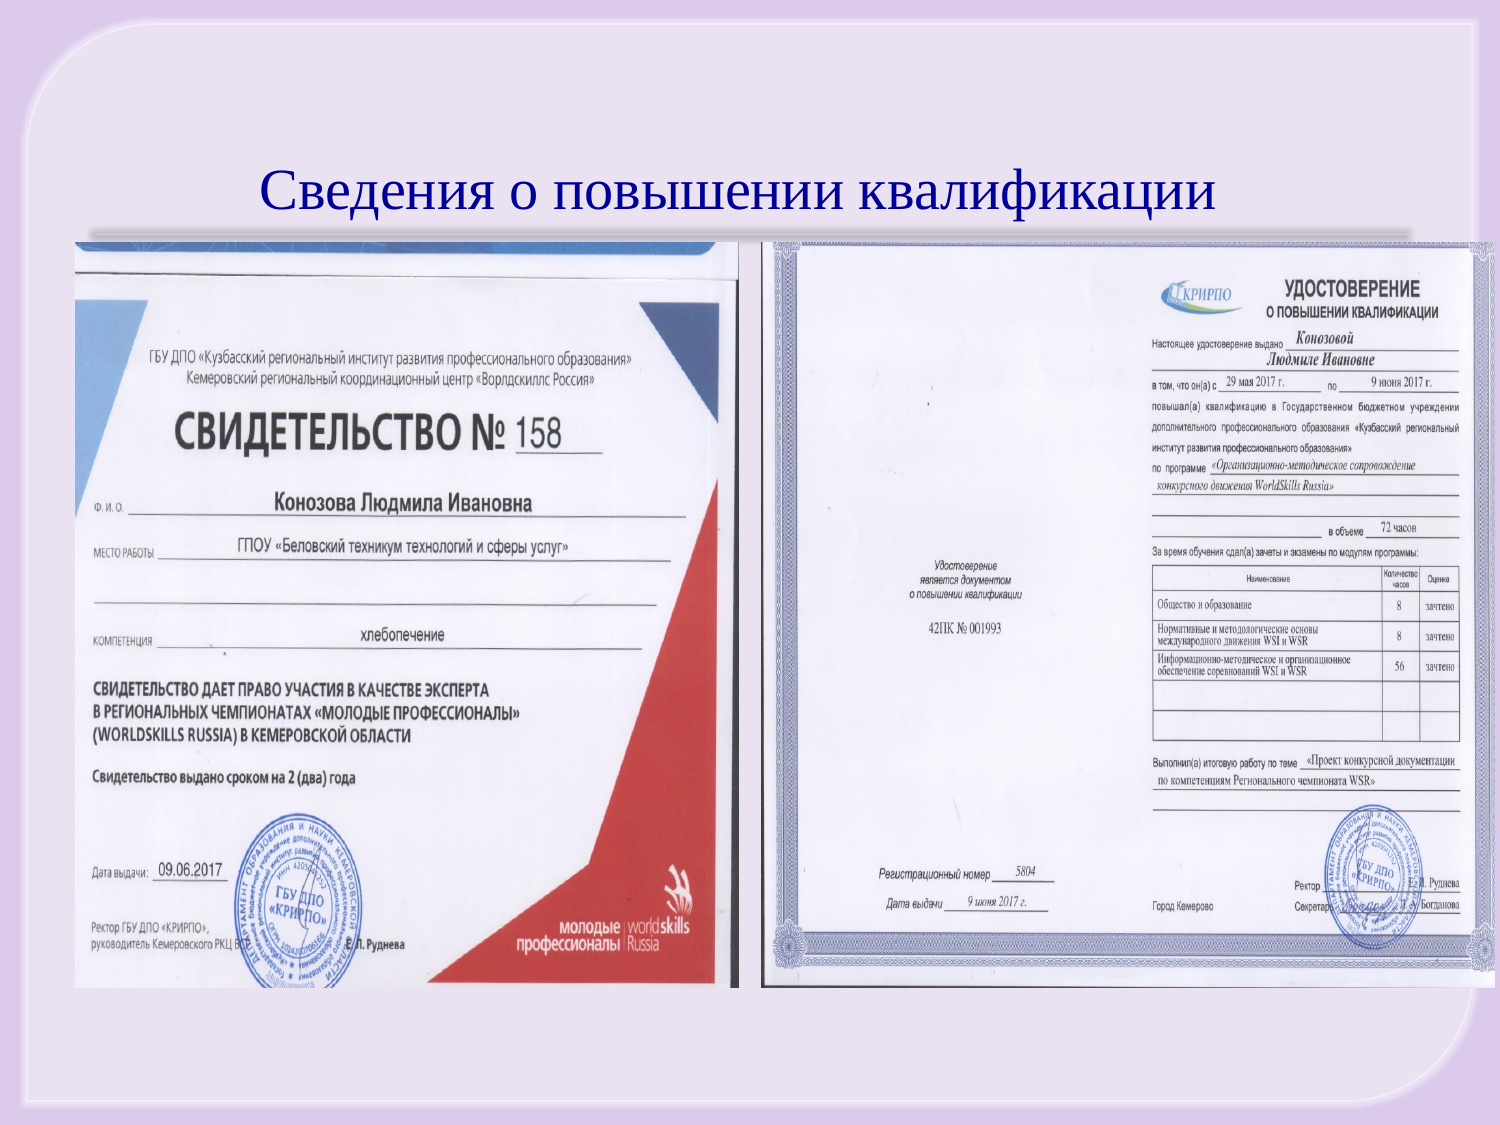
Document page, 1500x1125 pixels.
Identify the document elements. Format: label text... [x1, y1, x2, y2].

picture [761, 242, 1495, 989]
title Сведения о повышении квалификации [53, 31, 1424, 230]
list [74, 242, 739, 989]
